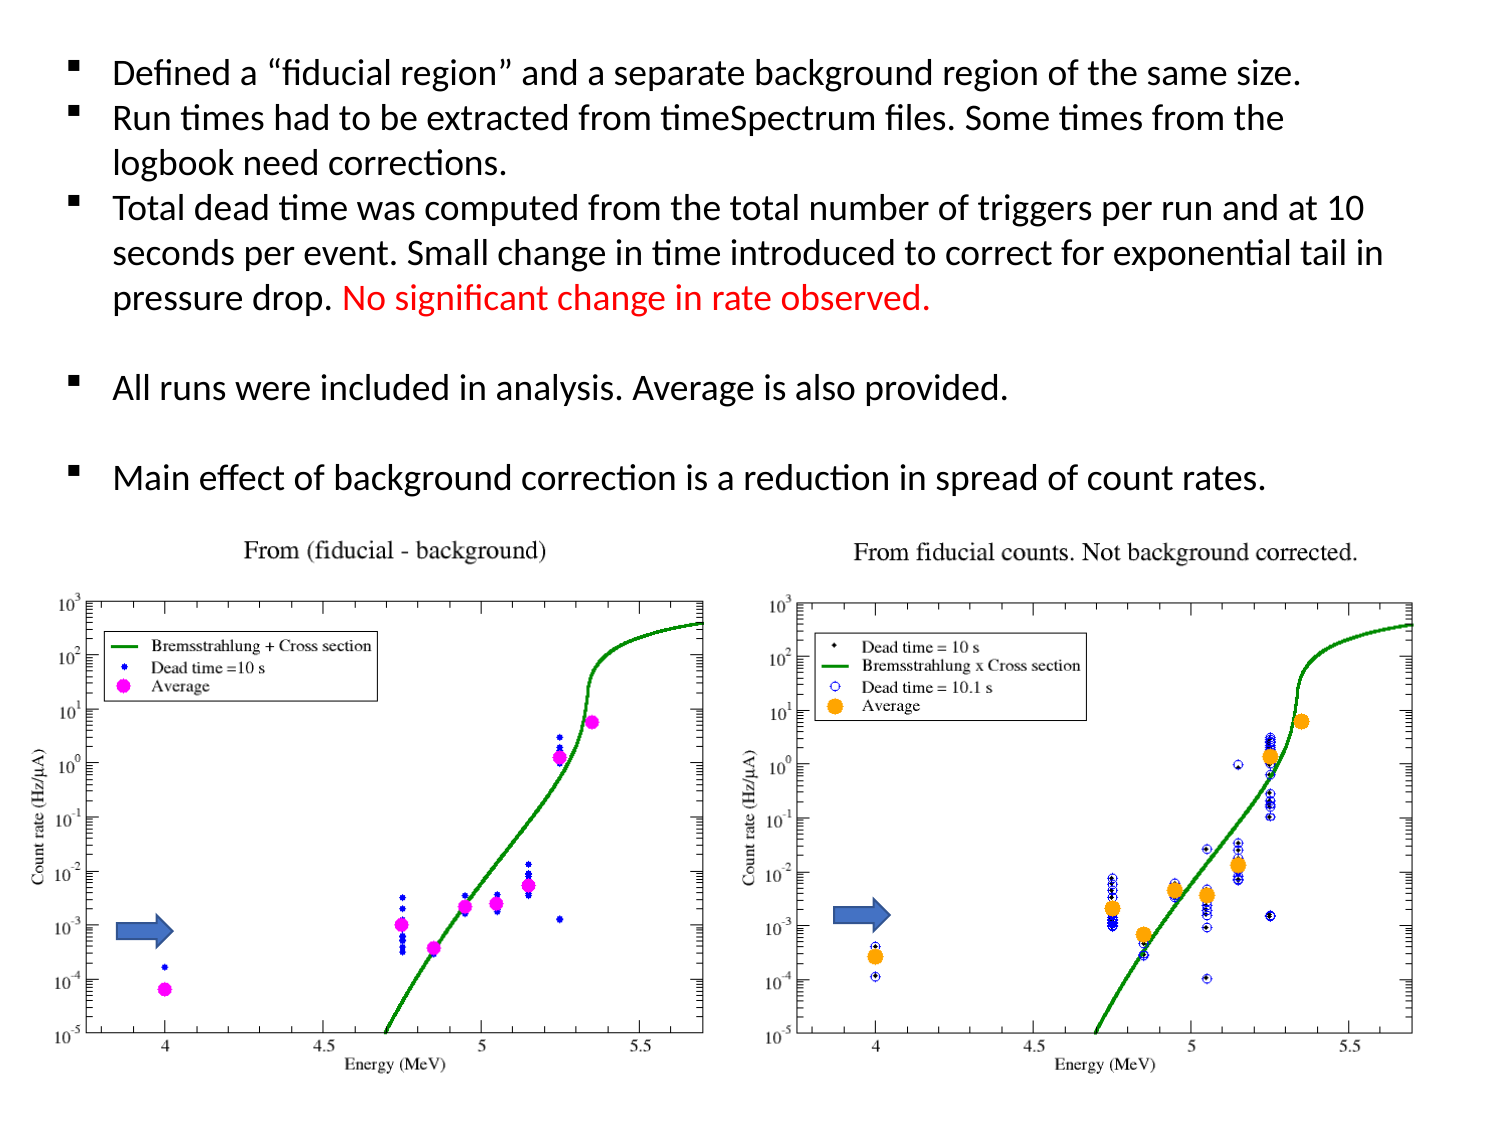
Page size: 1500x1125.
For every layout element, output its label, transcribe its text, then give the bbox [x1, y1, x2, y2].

text_box Defined a “fiducial region” and a separate background region of the same size. Run times had to be extracted from timeSpectrum files. Some times from the logbook need corrections. Total dead time was computed from the total number of triggers per run and at 10 seconds per event. Small change in time introduced to correct for exponential tail in pressure drop. No significant change in rate observed. All runs were included in analysis. Average is also provided. Main effect of background correction is a reduction in spread of count rates. [50, 40, 1416, 506]
picture [0, 508, 1500, 1125]
